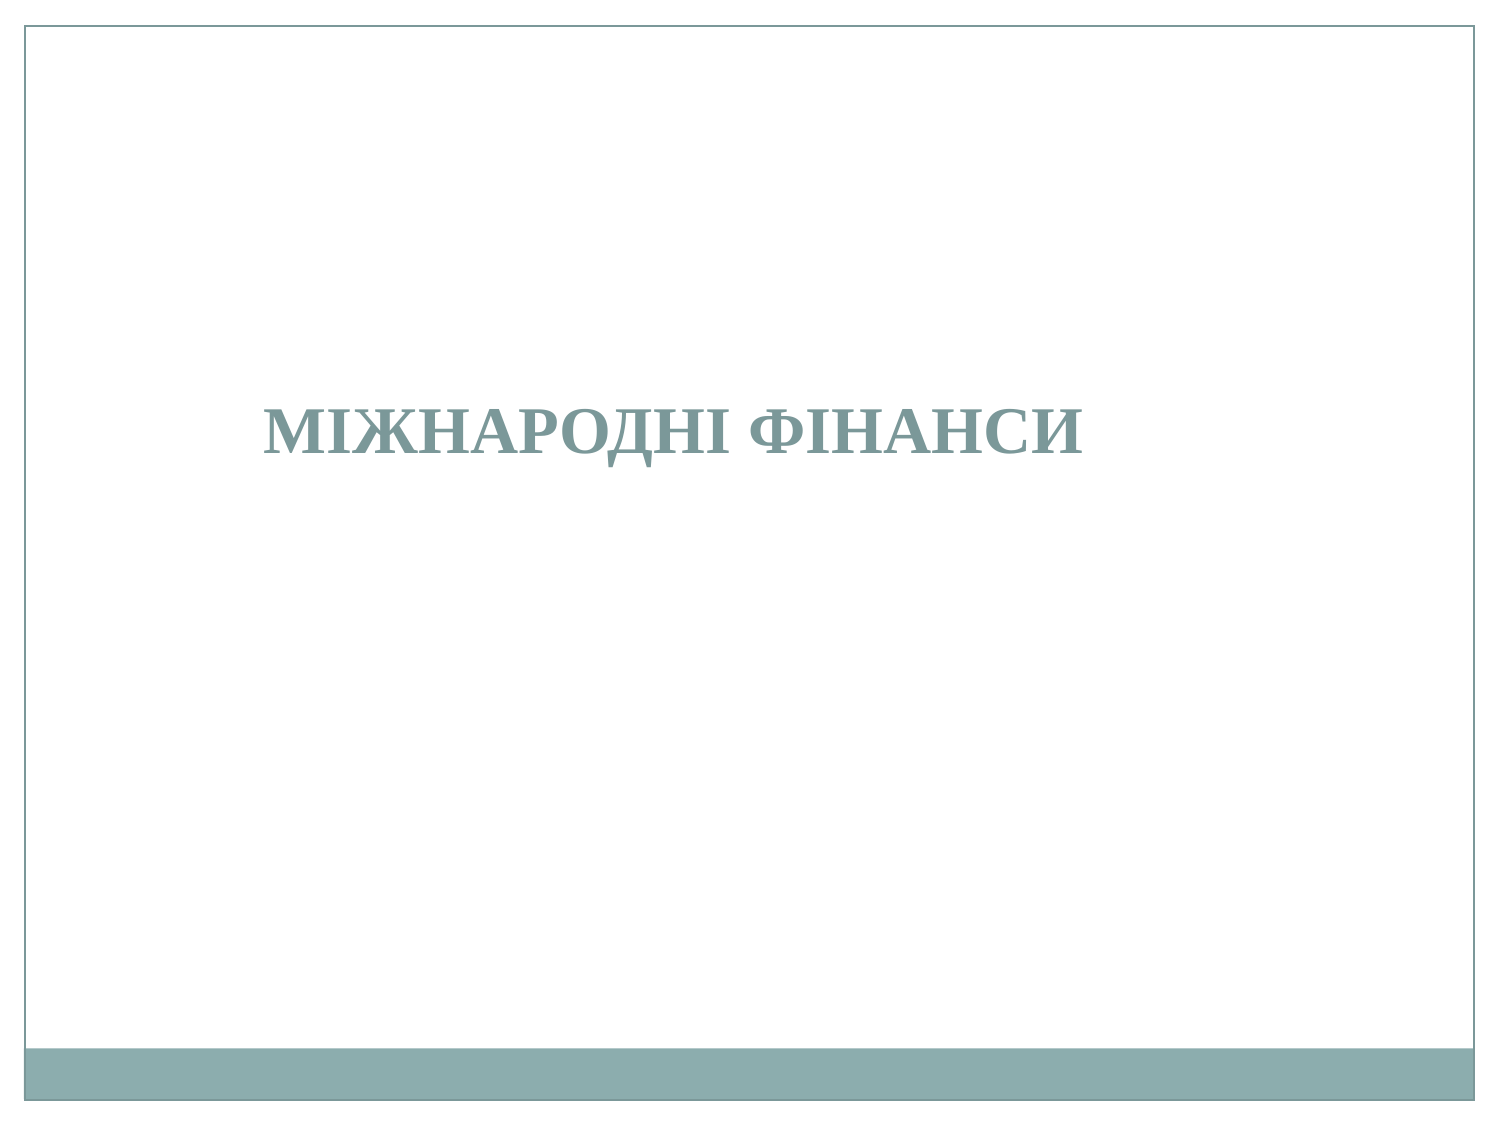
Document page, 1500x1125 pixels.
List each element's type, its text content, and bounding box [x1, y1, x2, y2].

title МІЖНАРОДНІ ФІНАНСИ [0, 54, 1276, 575]
